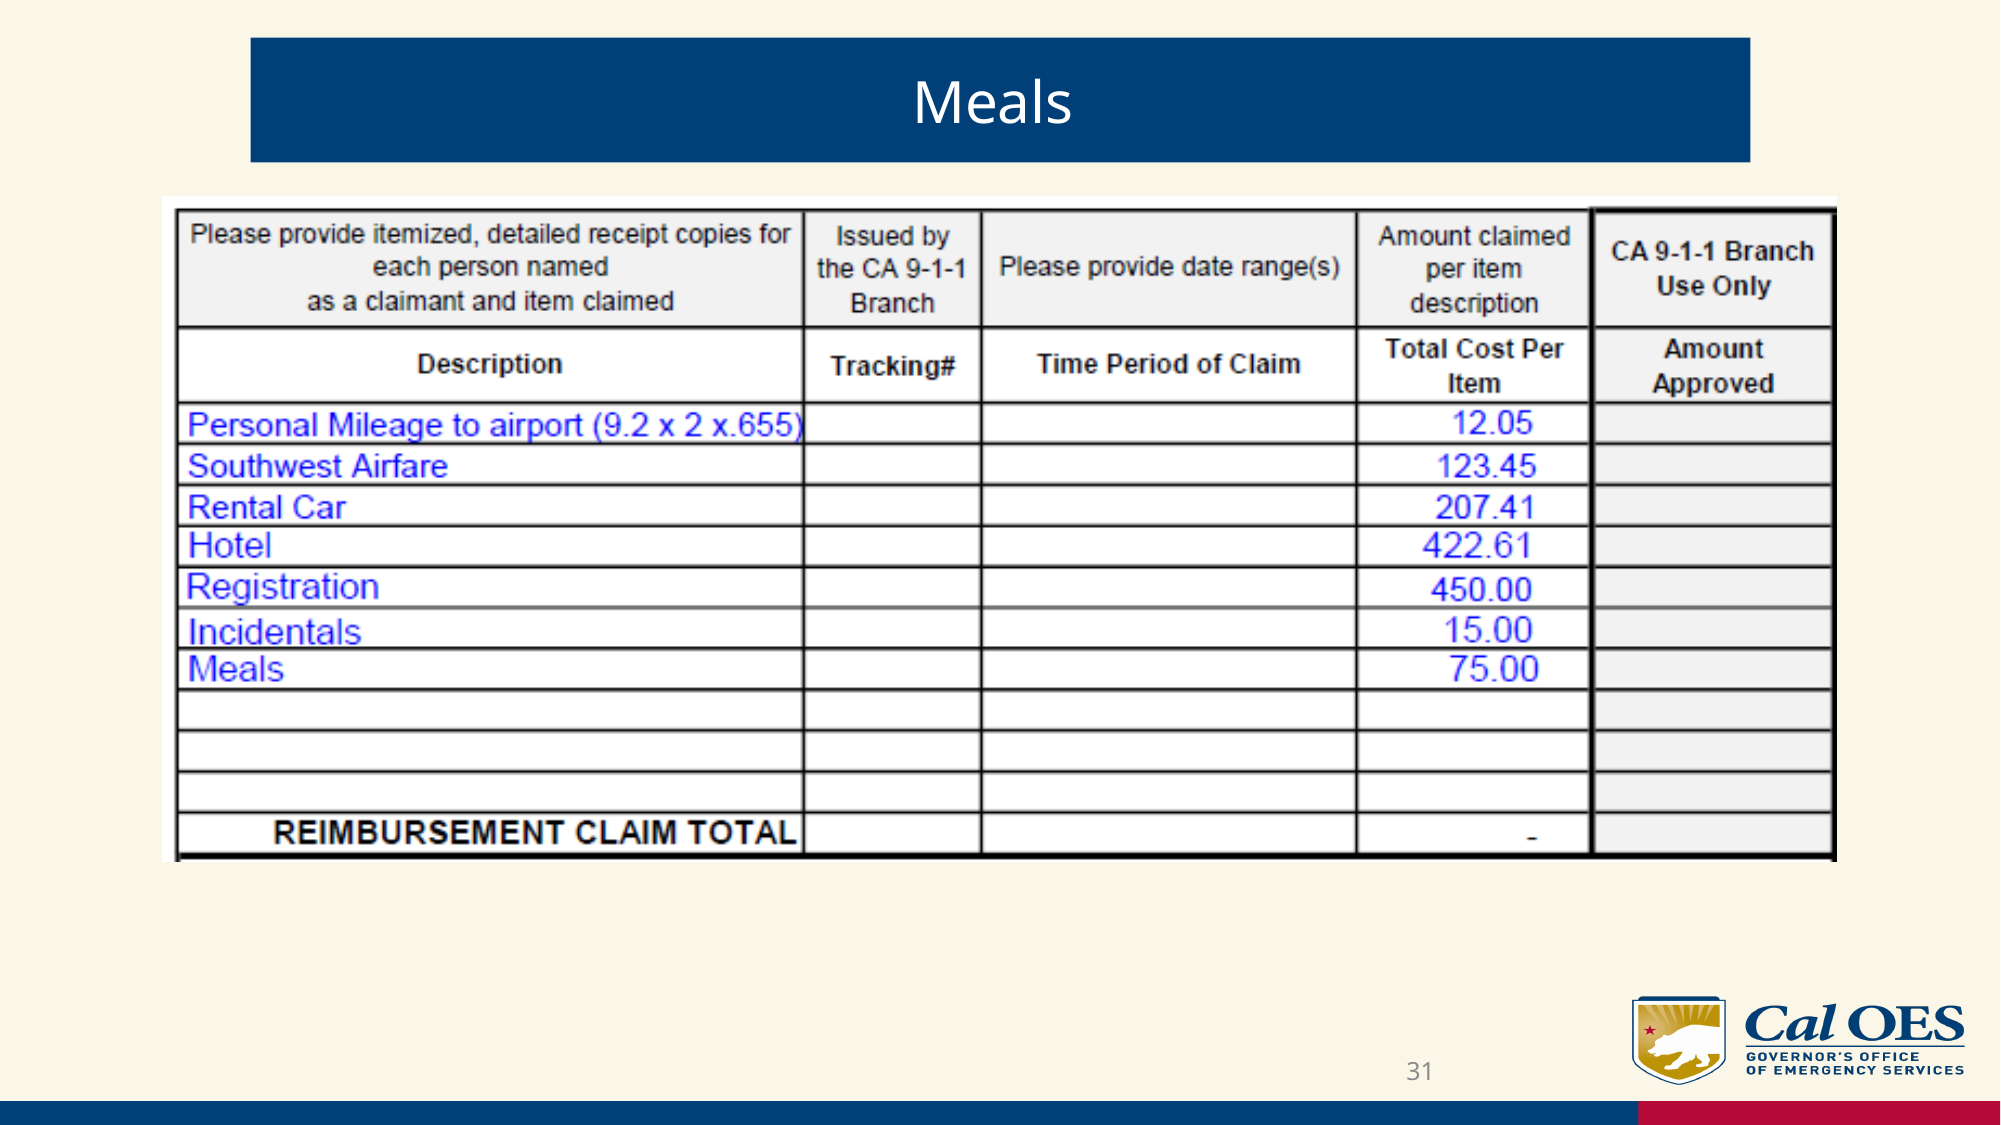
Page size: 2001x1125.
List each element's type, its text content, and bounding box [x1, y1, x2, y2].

picture [0, 0, 2001, 1125]
slide_number 31 [1374, 1042, 1450, 1103]
title Meals [250, 37, 1751, 163]
